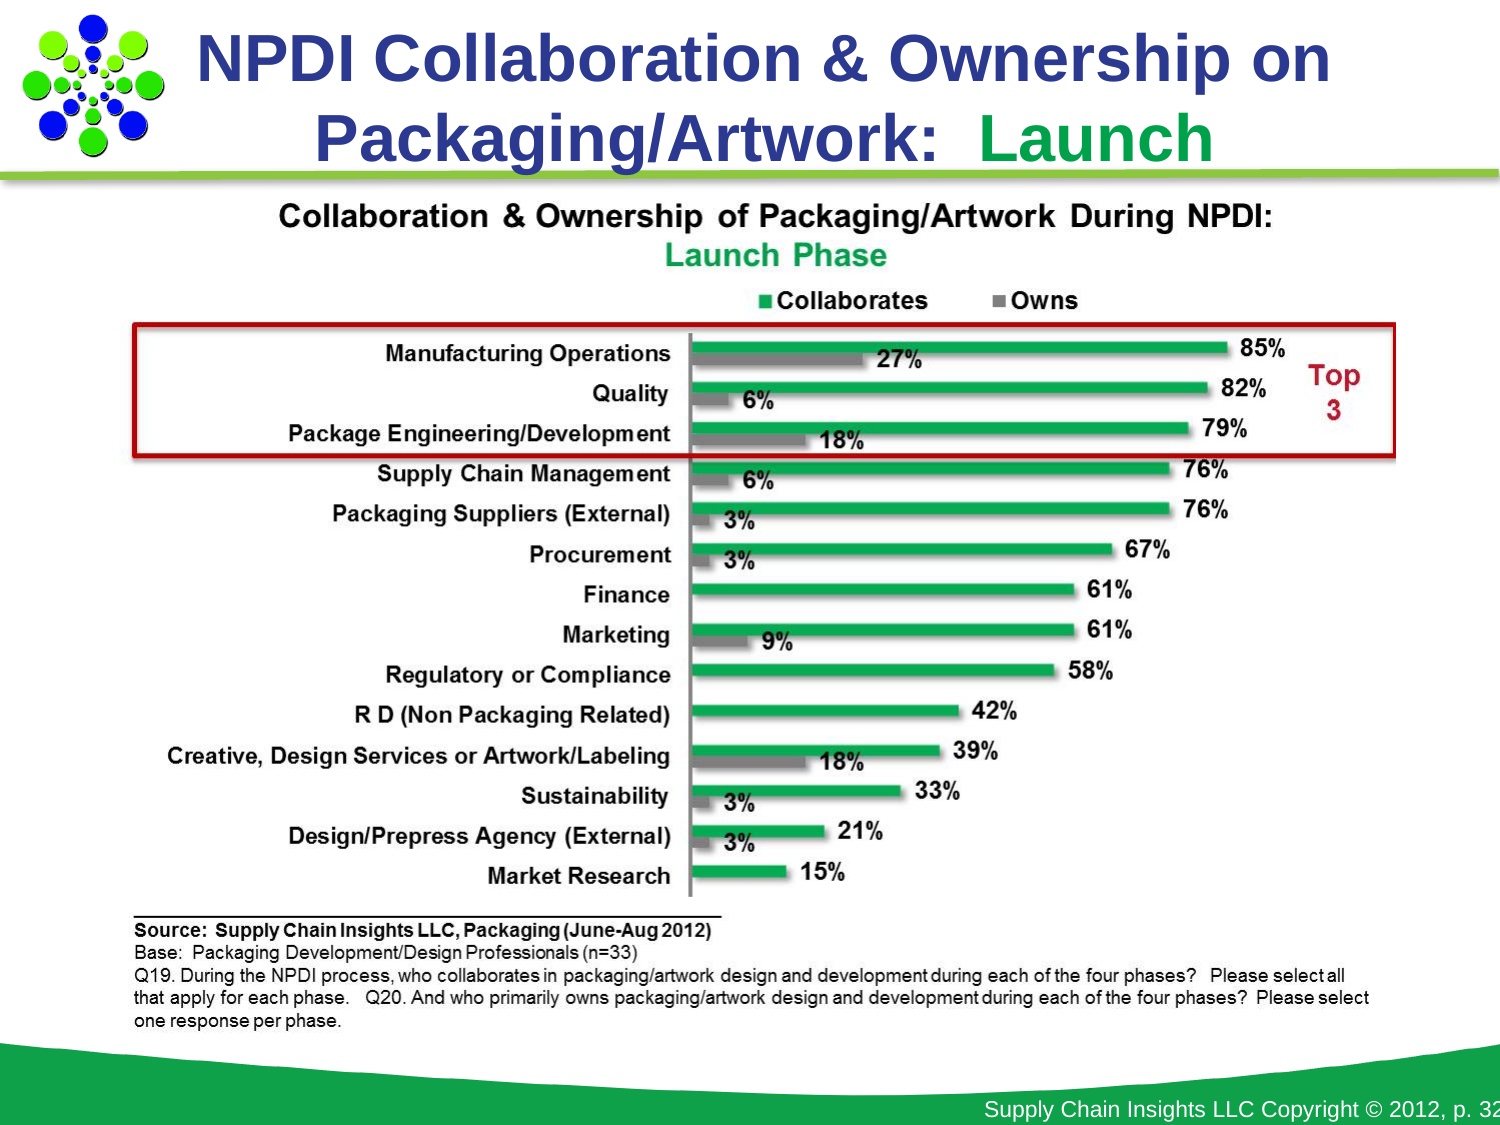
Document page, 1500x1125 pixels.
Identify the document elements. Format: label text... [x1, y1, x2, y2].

title NPDI Collaboration & Ownership on Packaging/Artwork: Launch [163, 0, 1367, 189]
picture [21, 13, 163, 158]
picture [104, 192, 1396, 1043]
